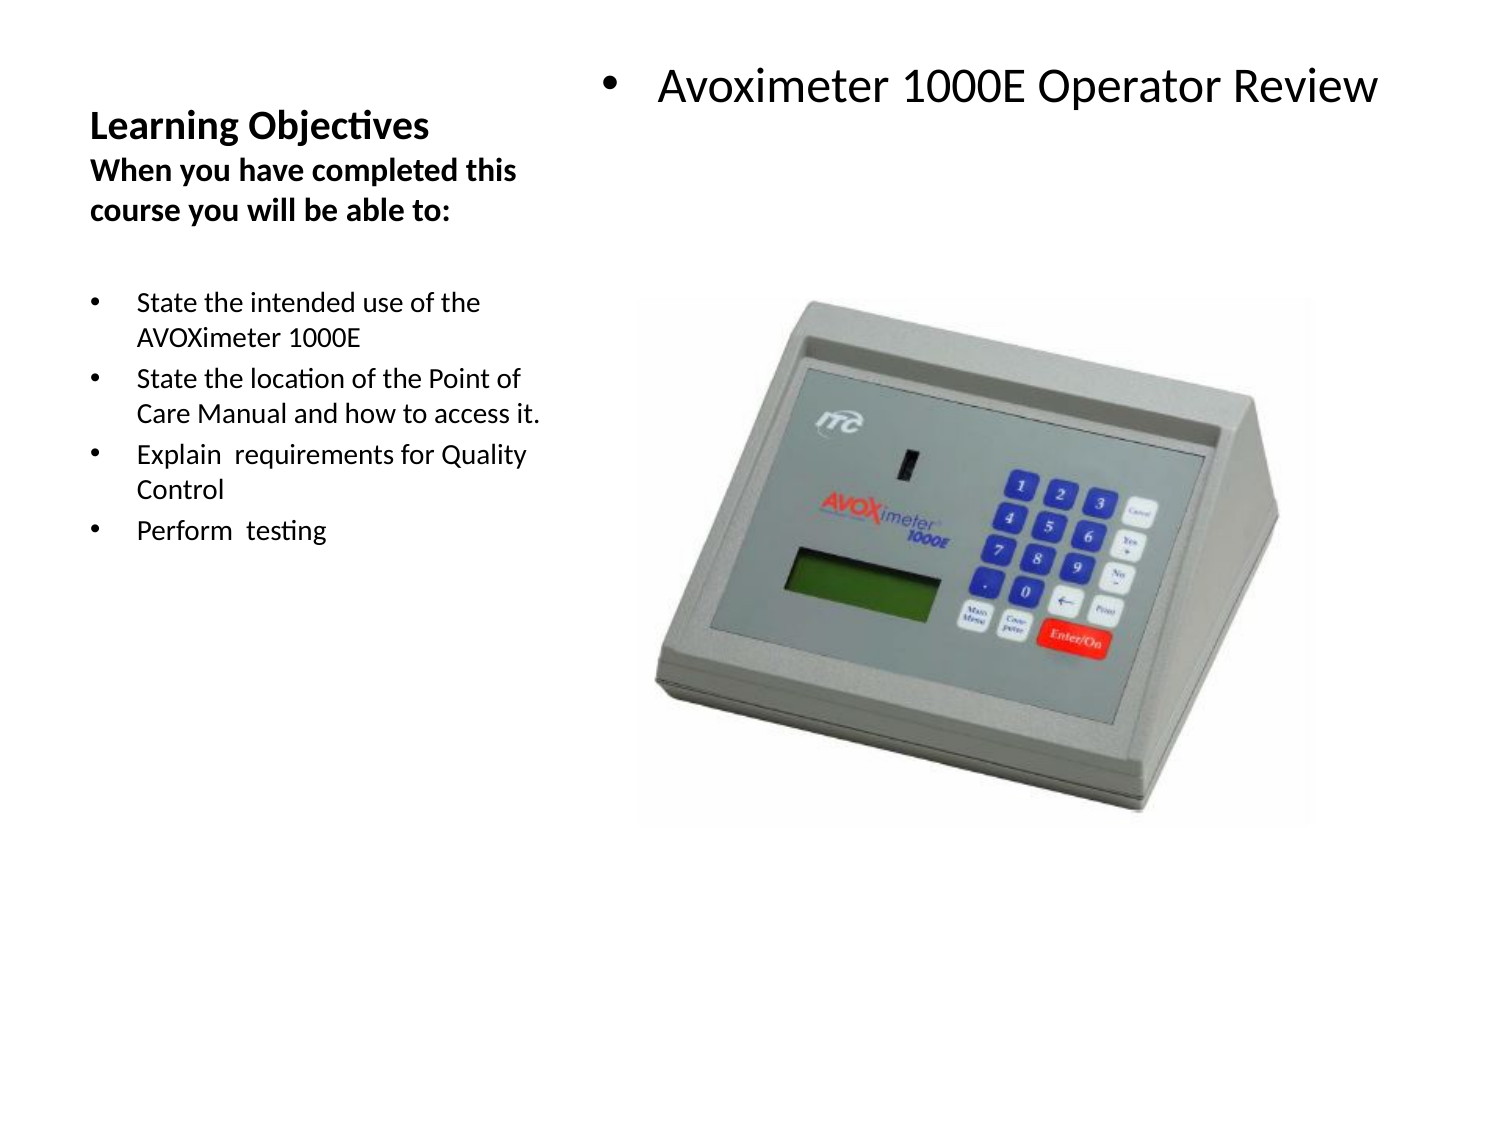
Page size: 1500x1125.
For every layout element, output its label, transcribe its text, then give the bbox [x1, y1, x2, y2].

list State the intended use of the AVOXimeter 1000E State the location of the Point of Care Manual and how to access it. Explain requirements for Quality Control Perform testing [75, 235, 569, 1005]
title Learning Objectives When you have completed this course you will be able to: [75, 44, 569, 235]
list Avoximeter 1000E Operator Review [586, 44, 1425, 1005]
picture [630, 298, 1430, 835]
